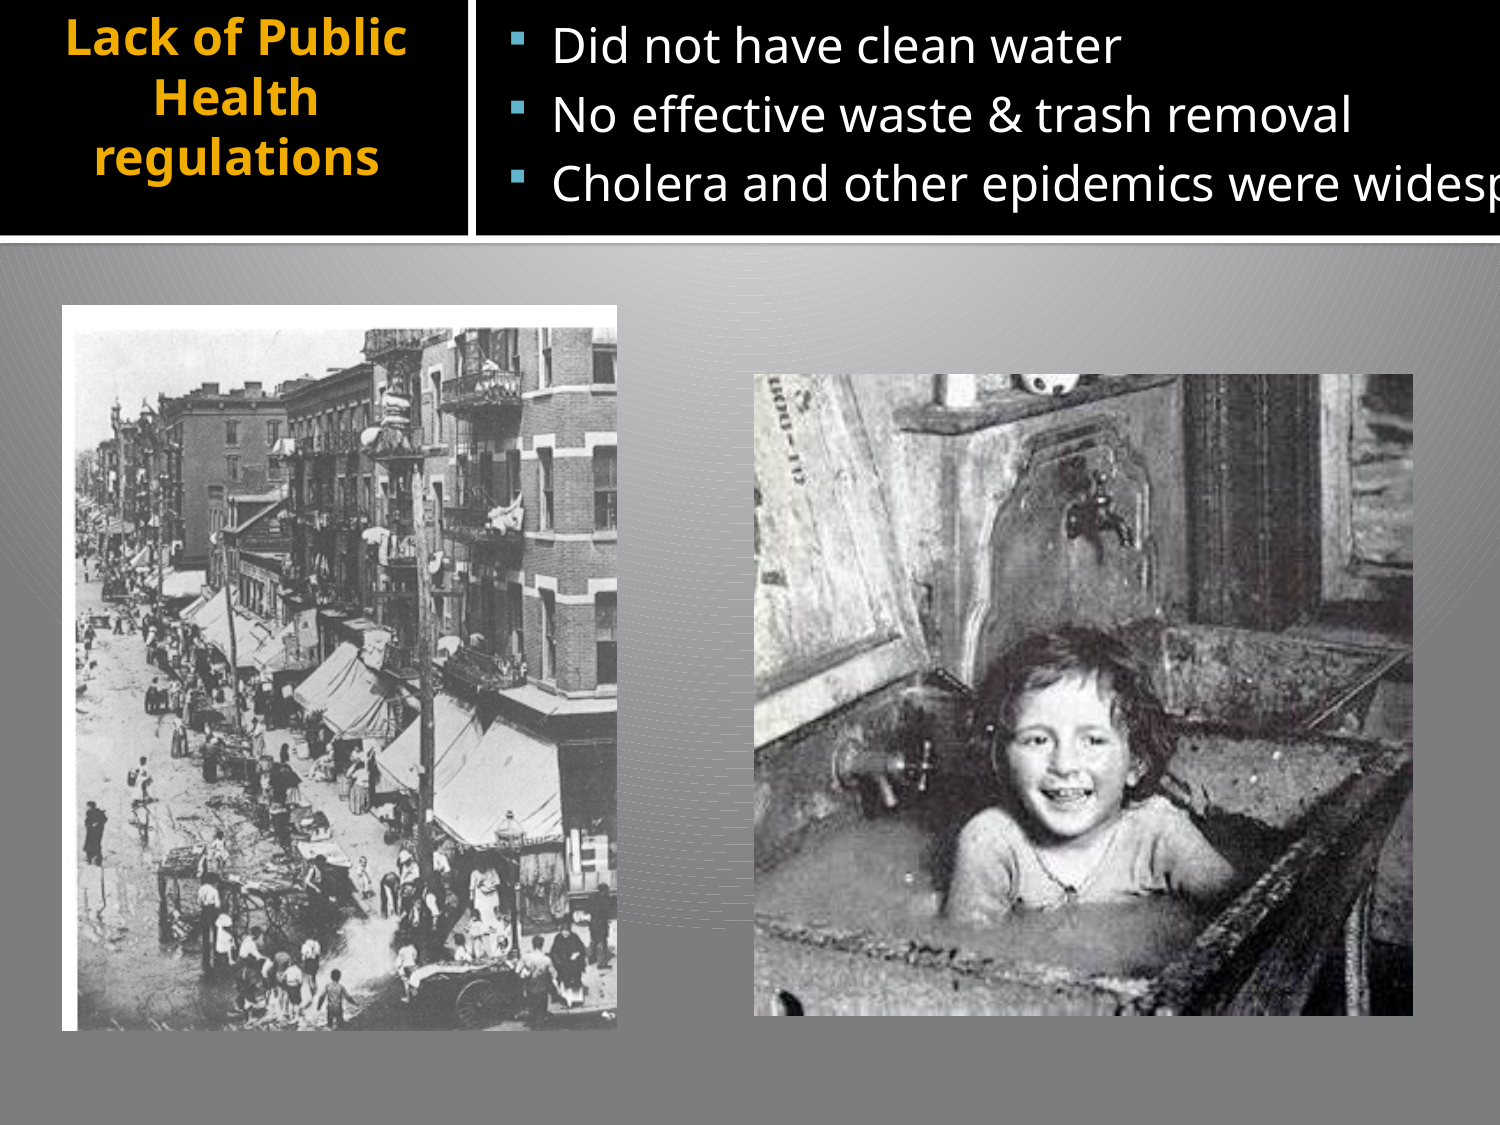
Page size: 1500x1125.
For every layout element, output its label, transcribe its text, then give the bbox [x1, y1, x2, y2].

picture [62, 305, 617, 1031]
list Did not have clean water No effective waste & trash removal Cholera and other epidemics were widespread [425, 0, 1500, 279]
title Lack of Public Health regulations [27, 24, 425, 186]
picture [754, 374, 1413, 1017]
